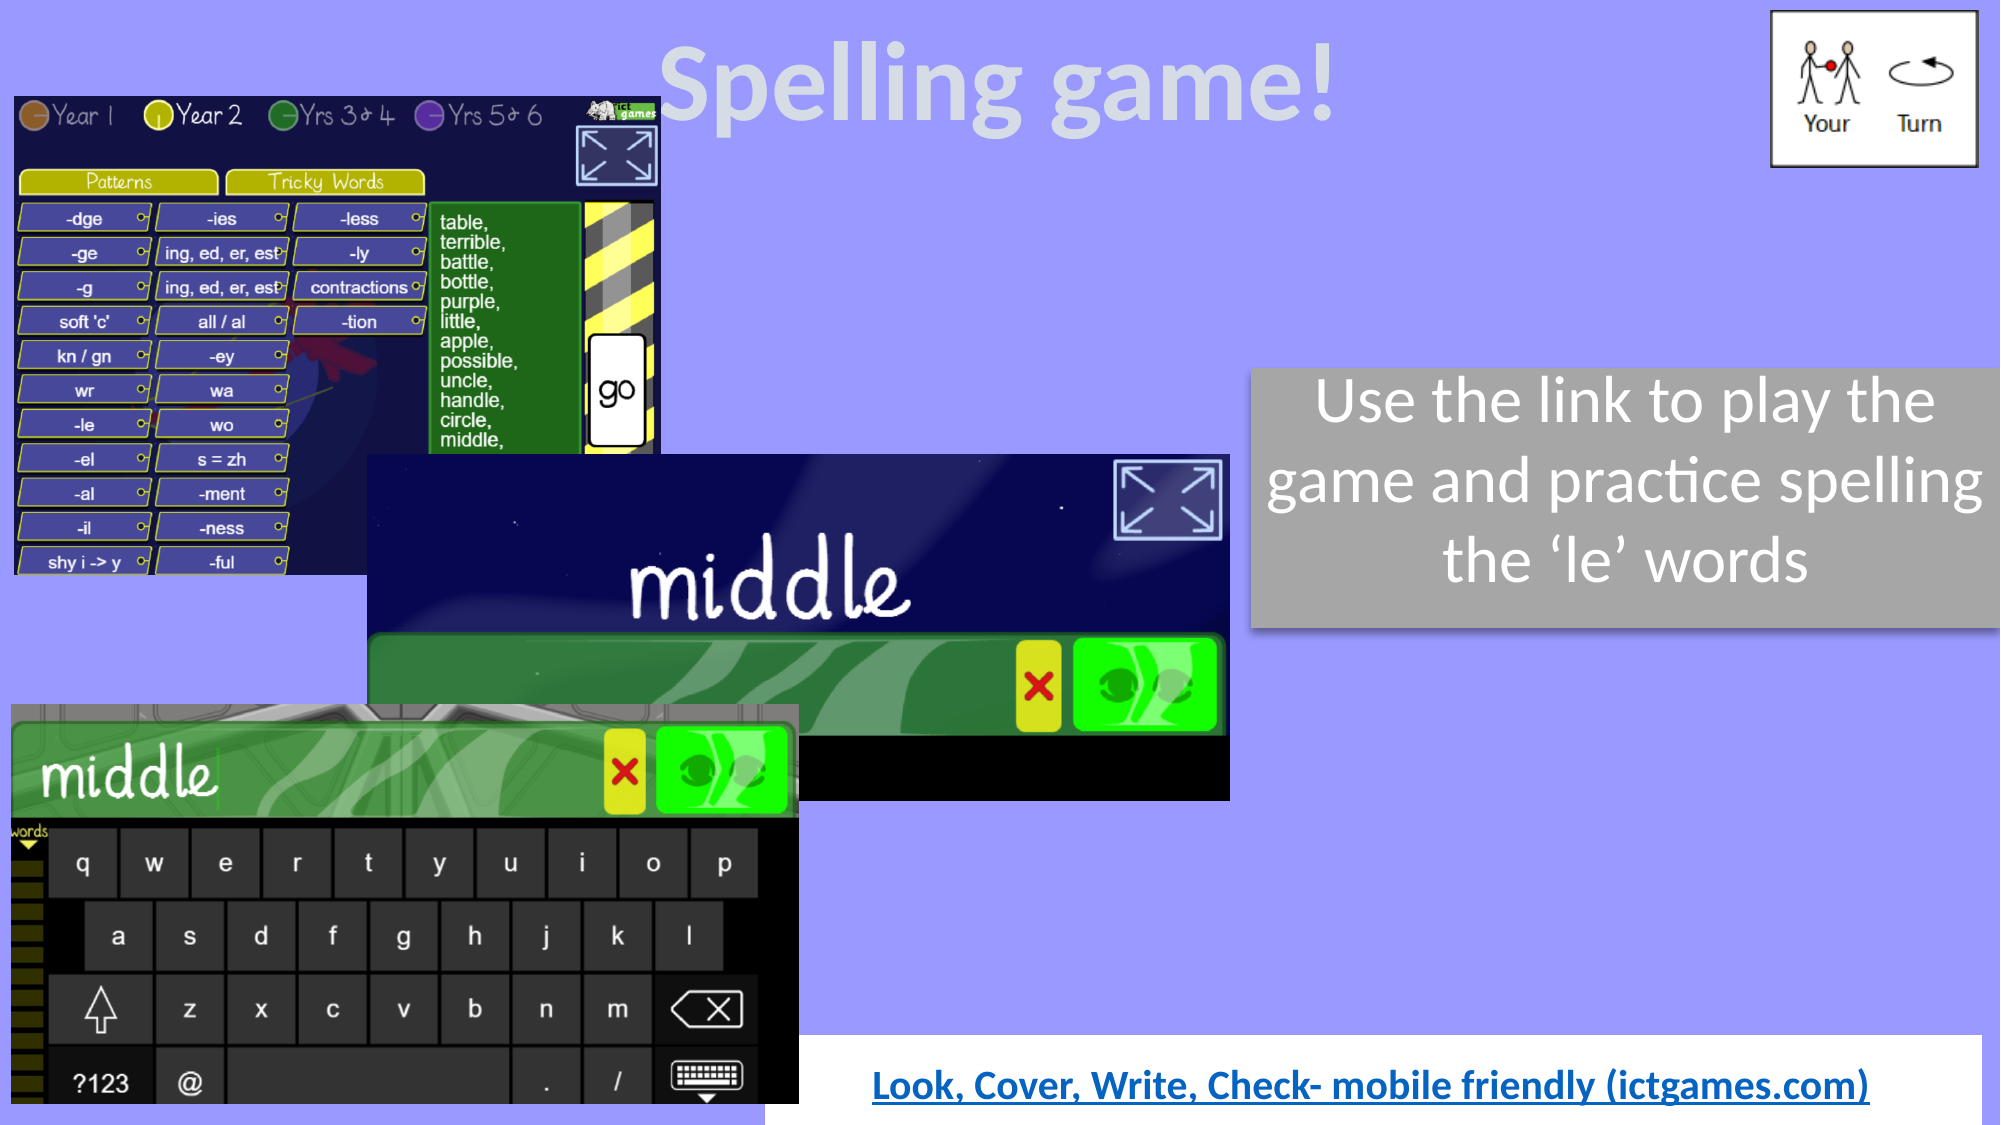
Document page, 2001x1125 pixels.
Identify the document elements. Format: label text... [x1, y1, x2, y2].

picture [1770, 10, 1979, 168]
picture [11, 96, 1230, 1104]
text_box Look, Cover, Write, Check- mobile friendly (ictgames.com) [857, 1050, 2000, 1115]
text_box Spelling game! [642, 0, 1358, 150]
text_box [765, 1035, 1982, 1125]
text_box Use the link to play the game and practice spelling the ‘le’ words [1251, 368, 2000, 628]
